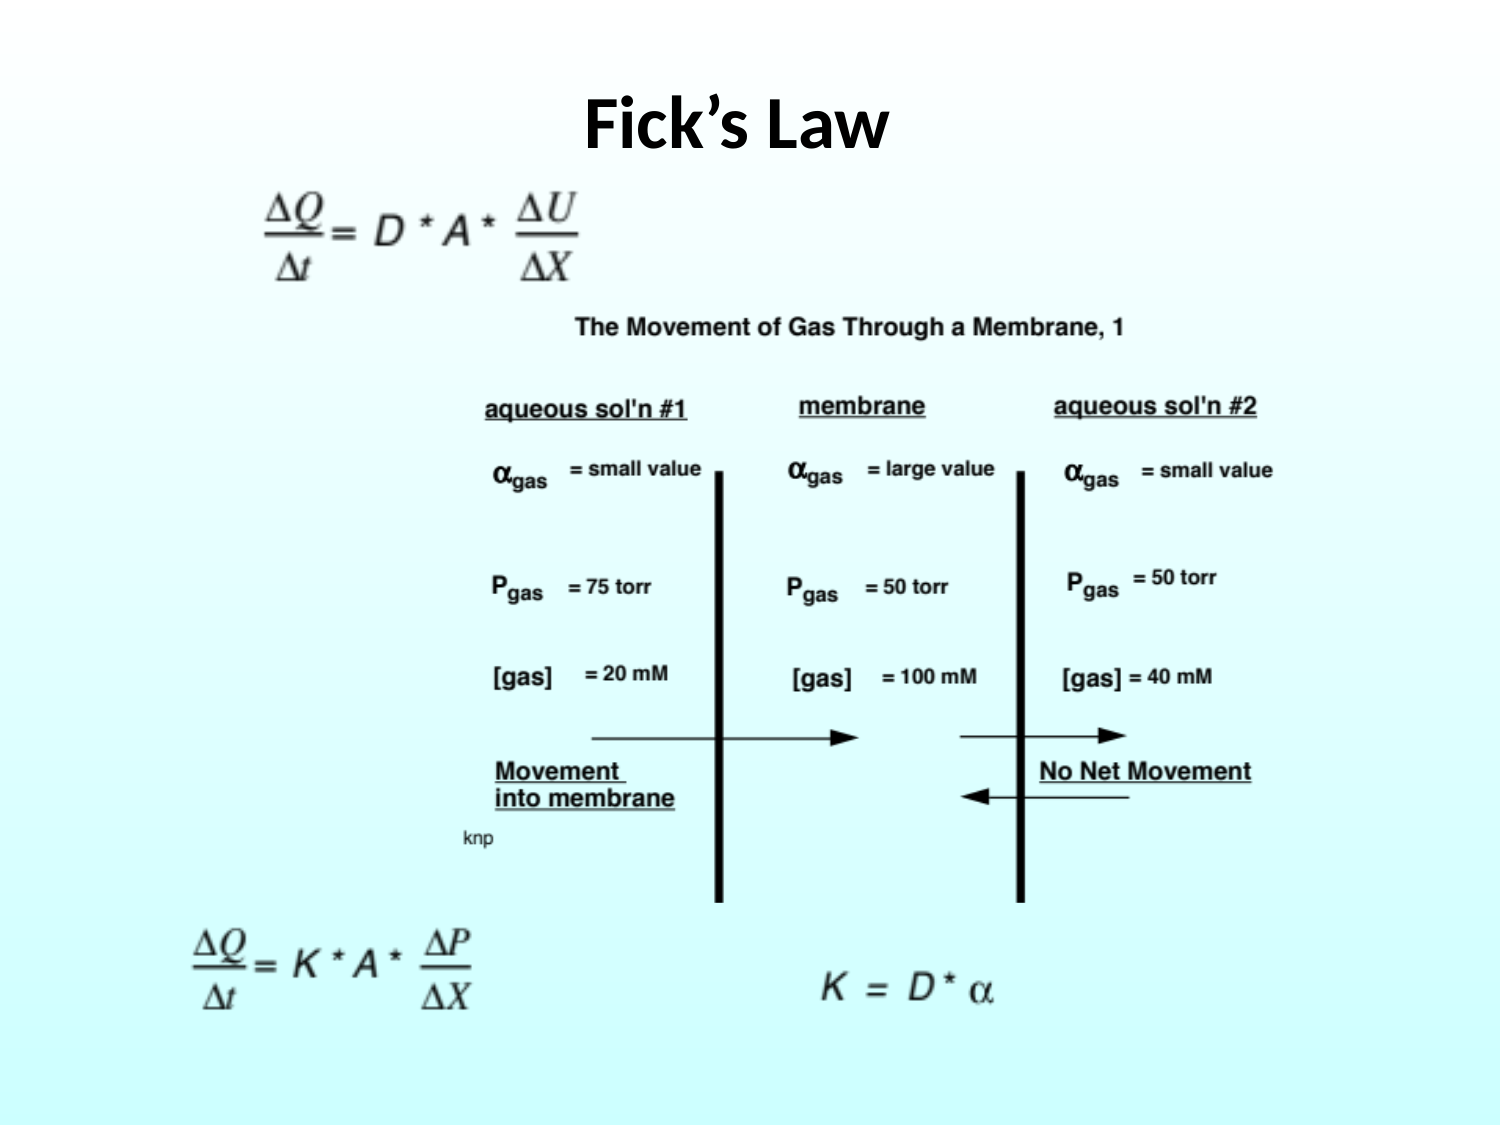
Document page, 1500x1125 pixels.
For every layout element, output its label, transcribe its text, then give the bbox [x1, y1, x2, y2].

title Fick’s Law [99, 50, 1375, 188]
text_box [799, 962, 1500, 1011]
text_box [462, 312, 1380, 903]
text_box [187, 924, 1500, 1013]
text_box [199, 187, 1500, 285]
